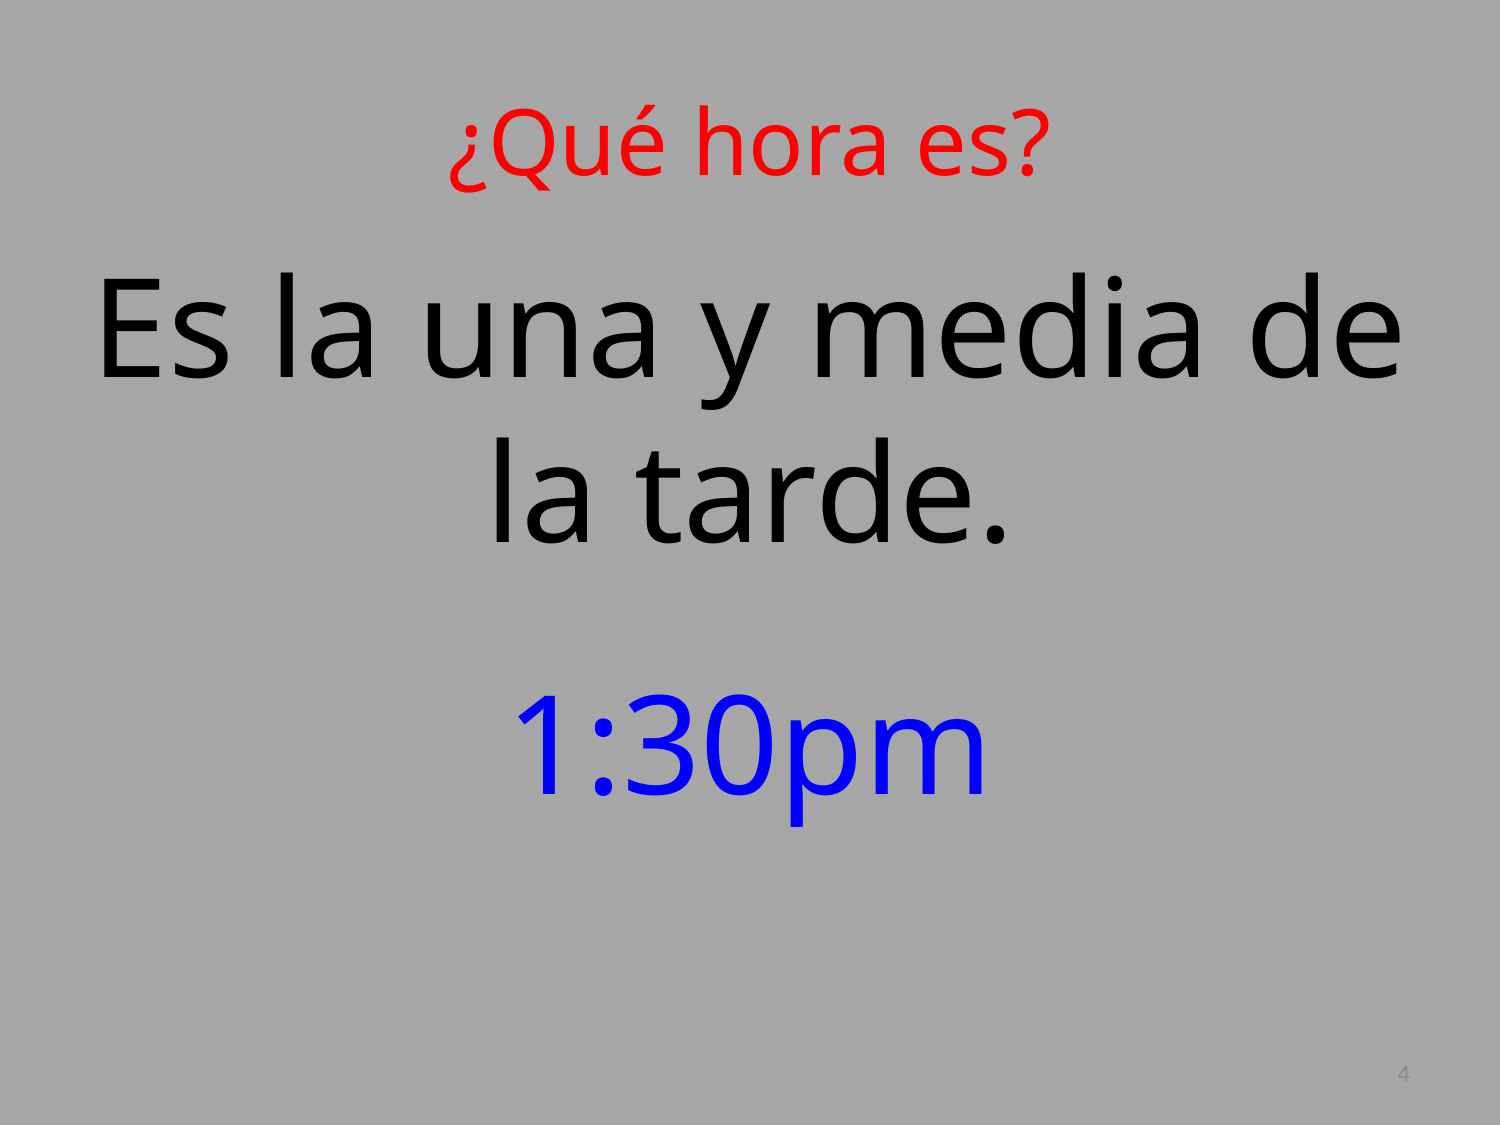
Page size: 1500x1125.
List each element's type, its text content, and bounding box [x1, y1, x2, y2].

text_box 1:30pm [74, 650, 1425, 830]
slide_number 4 [1074, 1042, 1425, 1103]
title ¿Qué hora es? [75, 45, 1425, 232]
text_box Es la una y media de la tarde. [74, 232, 1425, 578]
